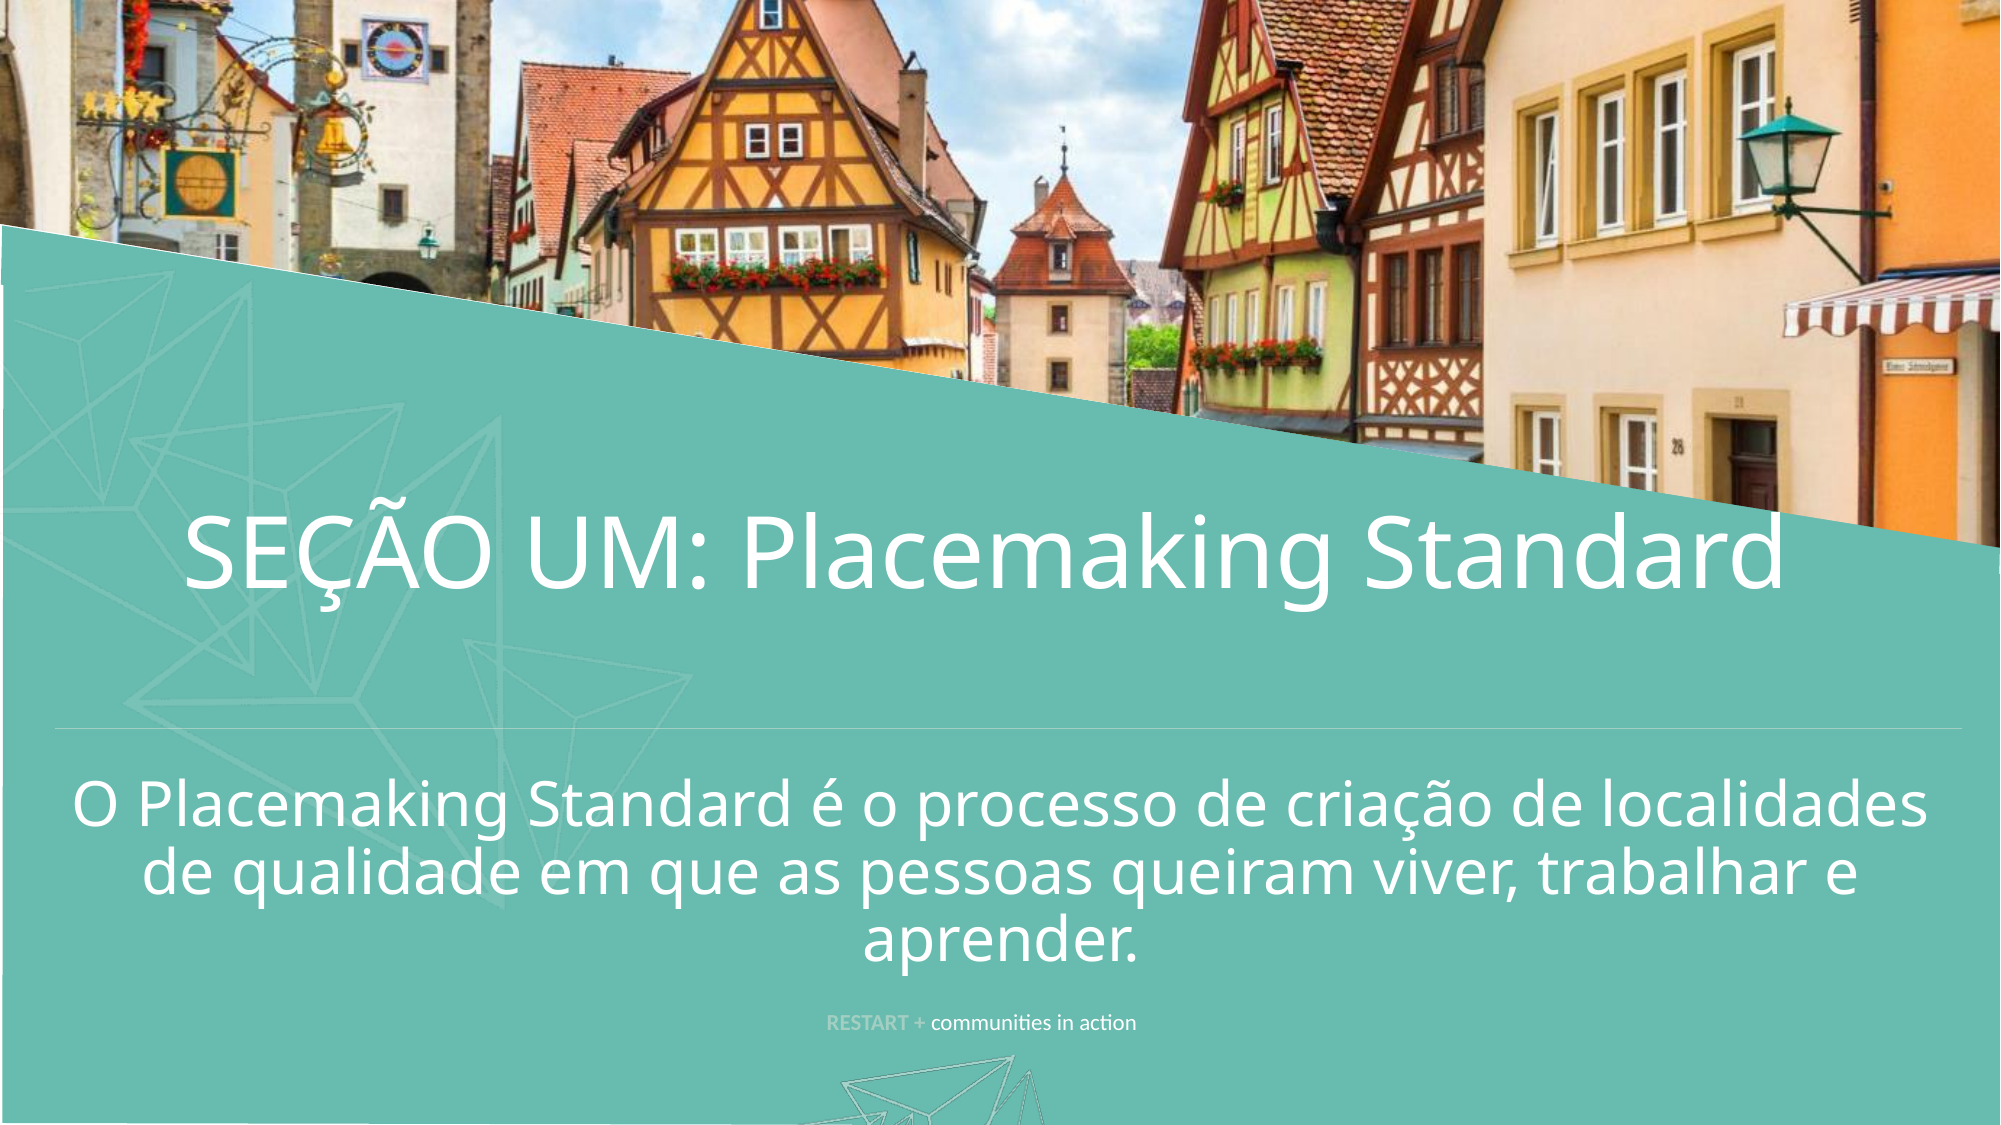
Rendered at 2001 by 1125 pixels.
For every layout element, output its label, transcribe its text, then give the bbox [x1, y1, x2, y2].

list SEÇÃO UM: Placemaking Standard [53, 548, 1947, 687]
picture [0, 0, 2000, 548]
list O Placemaking Standard é o processo de criação de localidades de qualidade em que as pessoas queiram viver, trabalhar e aprender. [54, 756, 1949, 992]
picture [759, 1056, 1073, 1125]
